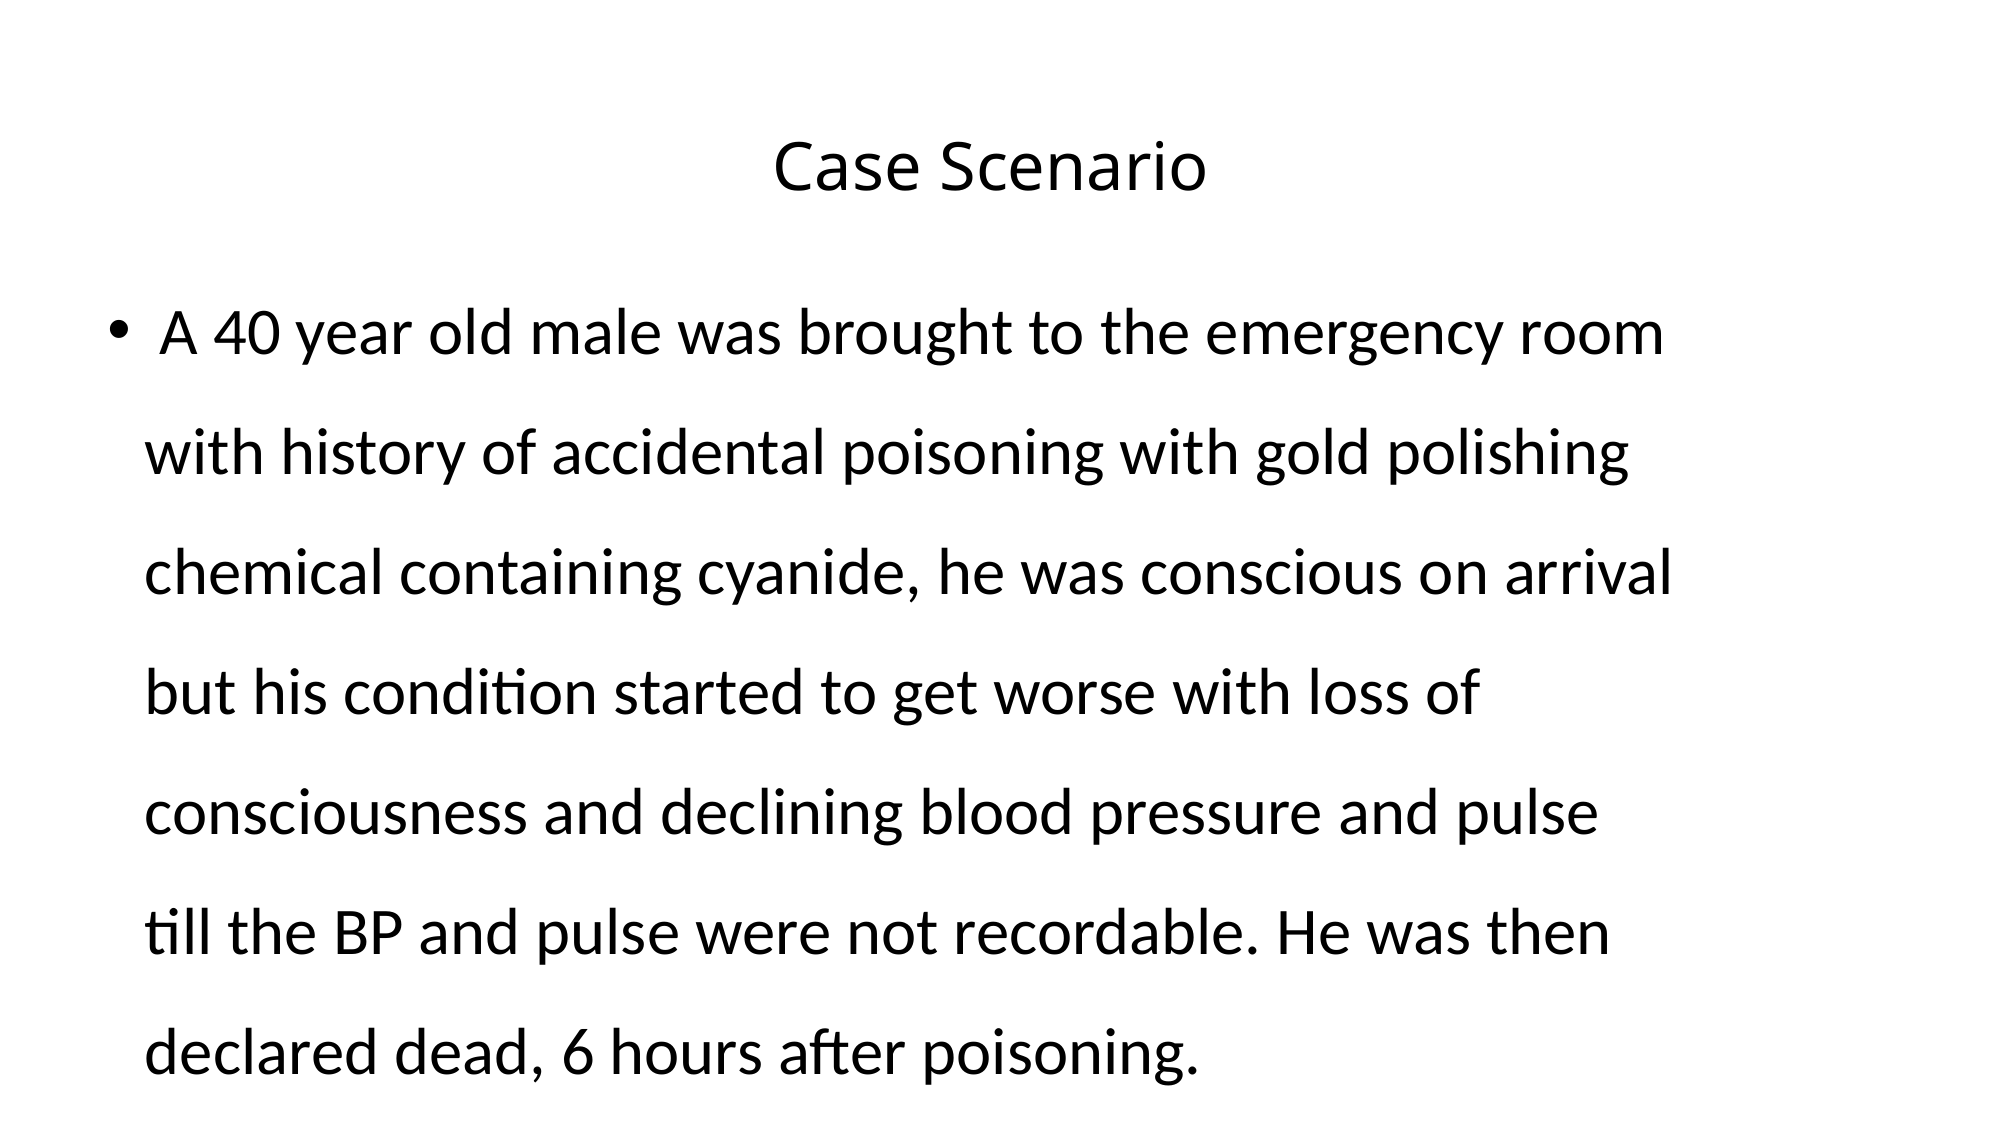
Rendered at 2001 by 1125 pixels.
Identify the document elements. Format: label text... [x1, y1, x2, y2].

list A 40 year old male was brought to the emergency room with history of accidental poisoning with gold polishing chemical containing cyanide, he was conscious on arrival but his condition started to get worse with loss of consciousness and declining blood pressure and pulse till the BP and pulse were not recordable. He was then declared dead, 6 hours after poisoning. [92, 240, 1691, 955]
title Case Scenario [0, 59, 2000, 278]
